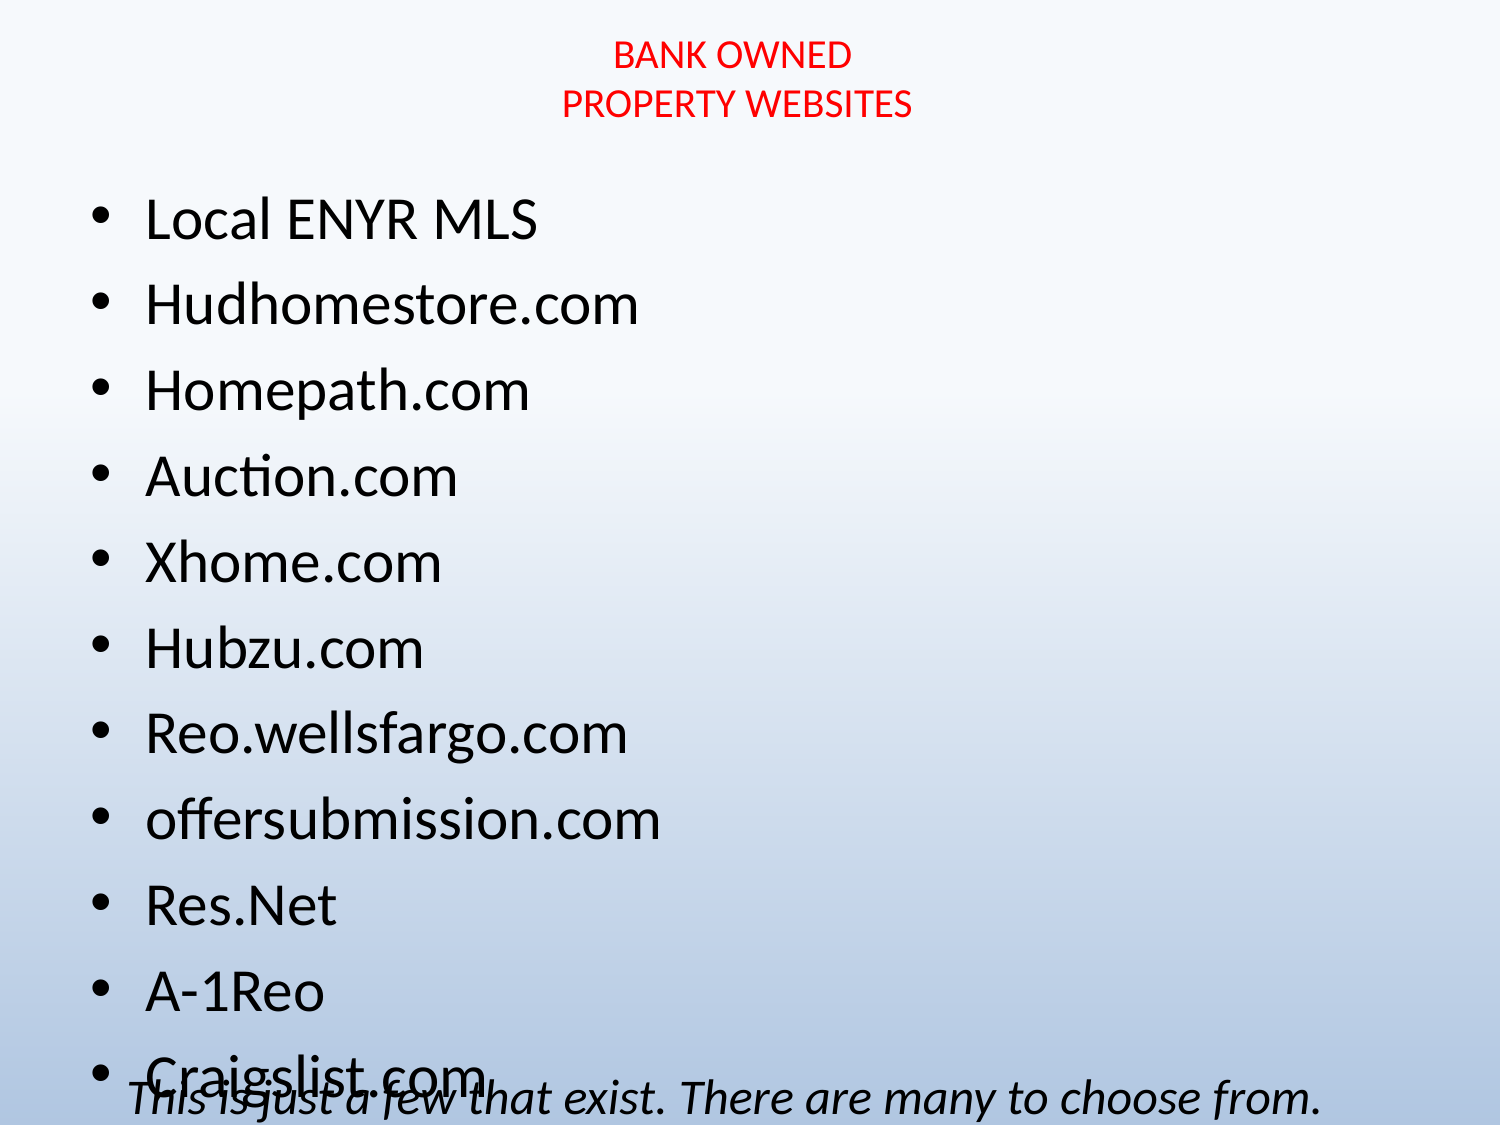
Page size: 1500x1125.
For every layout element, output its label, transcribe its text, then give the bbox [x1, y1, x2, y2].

list Local ENYR MLS Hudhomestore.com Homepath.com Auction.com Xhome.com Hubzu.com Reo.wellsfargo.com offersubmission.com Res.Net A-1Reo Craigslist.com [75, 170, 1425, 1125]
text_box This is just a few that exist. There are many to choose from. [75, 1056, 1375, 1125]
title BANK OWNED PROPERTY WEBSITES [50, 19, 1425, 135]
